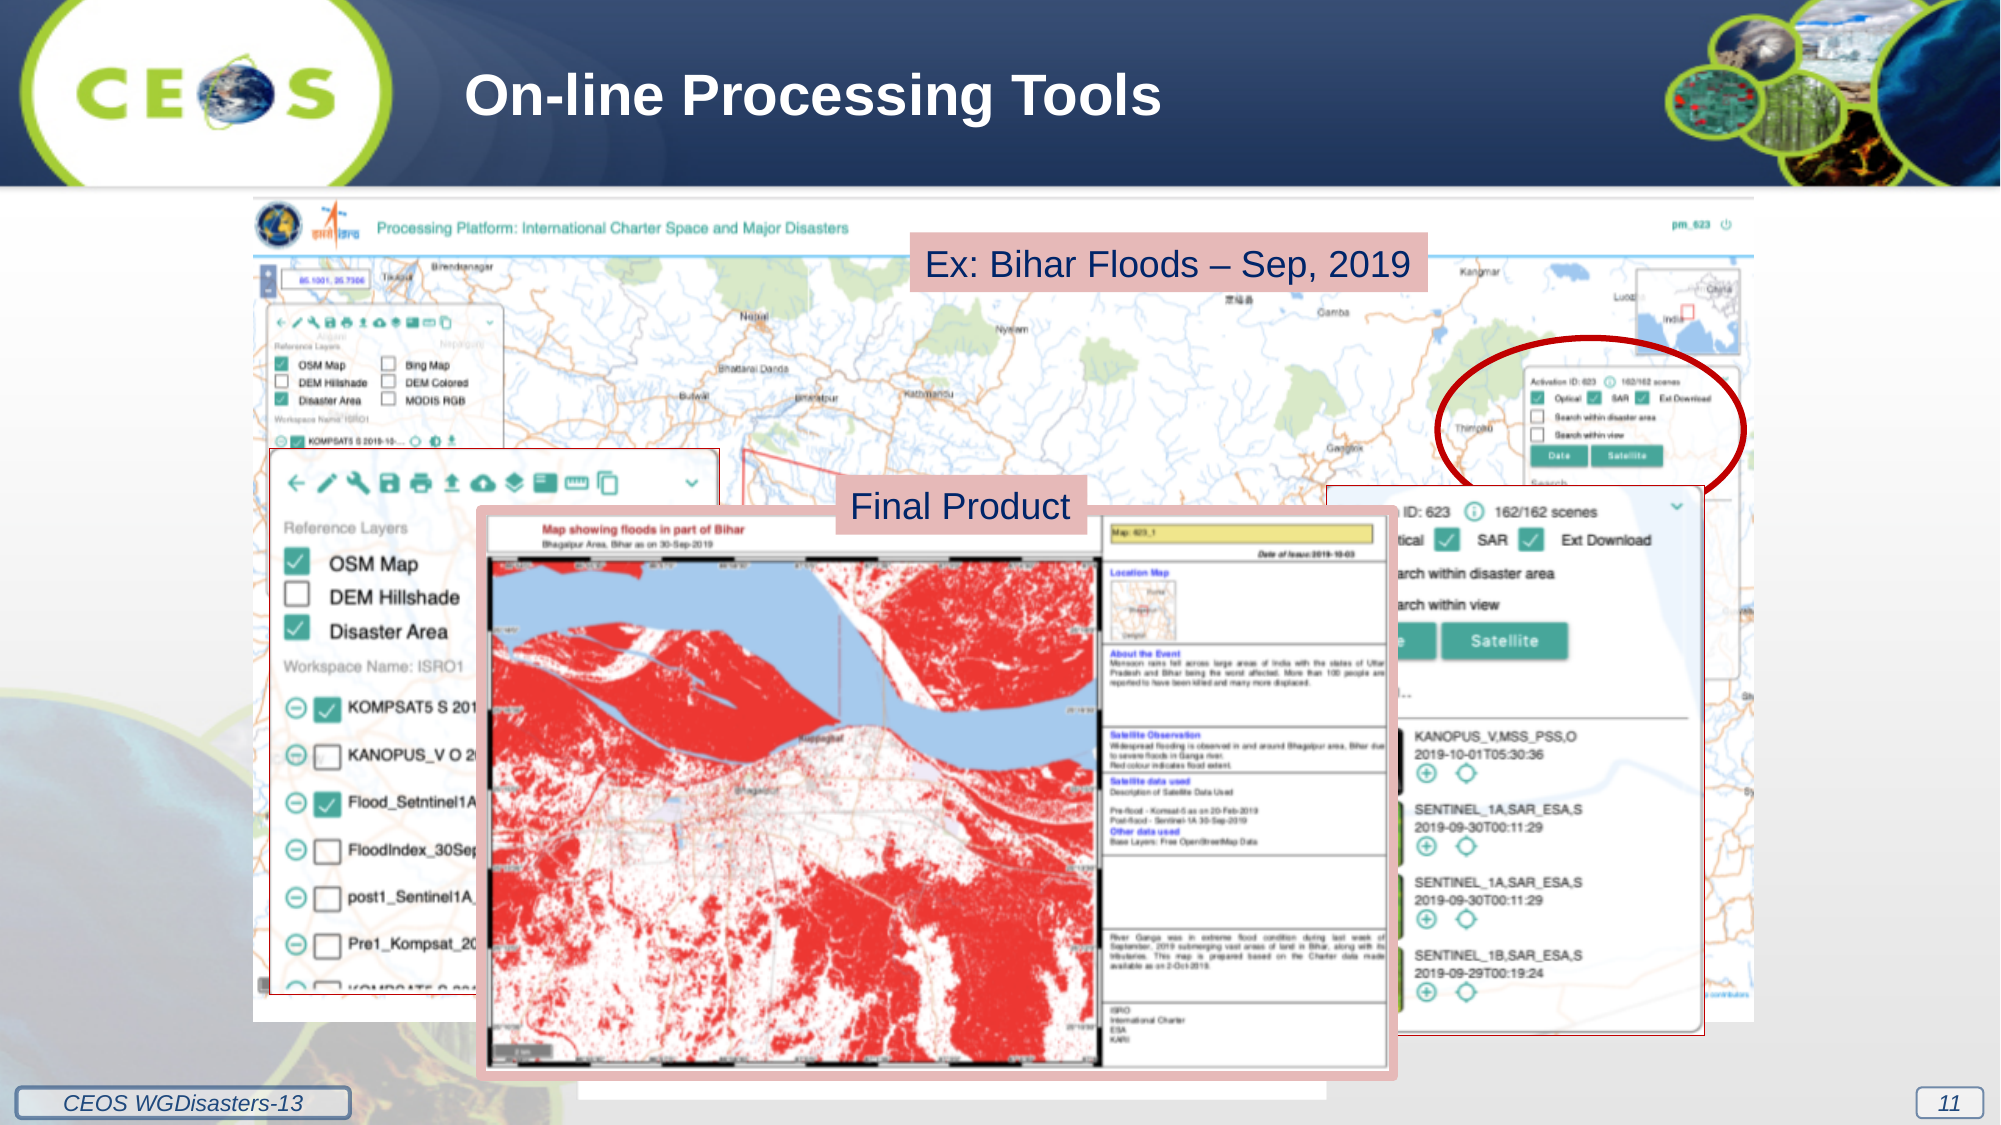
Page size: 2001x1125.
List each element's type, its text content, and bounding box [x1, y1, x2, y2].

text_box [485, 474, 1390, 1072]
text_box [253, 193, 1754, 1037]
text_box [576, 1072, 1327, 1101]
text_box Need for Online Tool for Selection of Satellite Data Visualization of full resolution Satellite Data Sub-setting / Extraction of required area Extraction affected area – Flood, Fire, … Generation of Value-Added Products – Flood Maps, … [258, 187, 1749, 193]
picture [0, 0, 2001, 1125]
slide_number 11 [1915, 1086, 1985, 1120]
list On-line Processing Tools [450, 50, 1534, 138]
